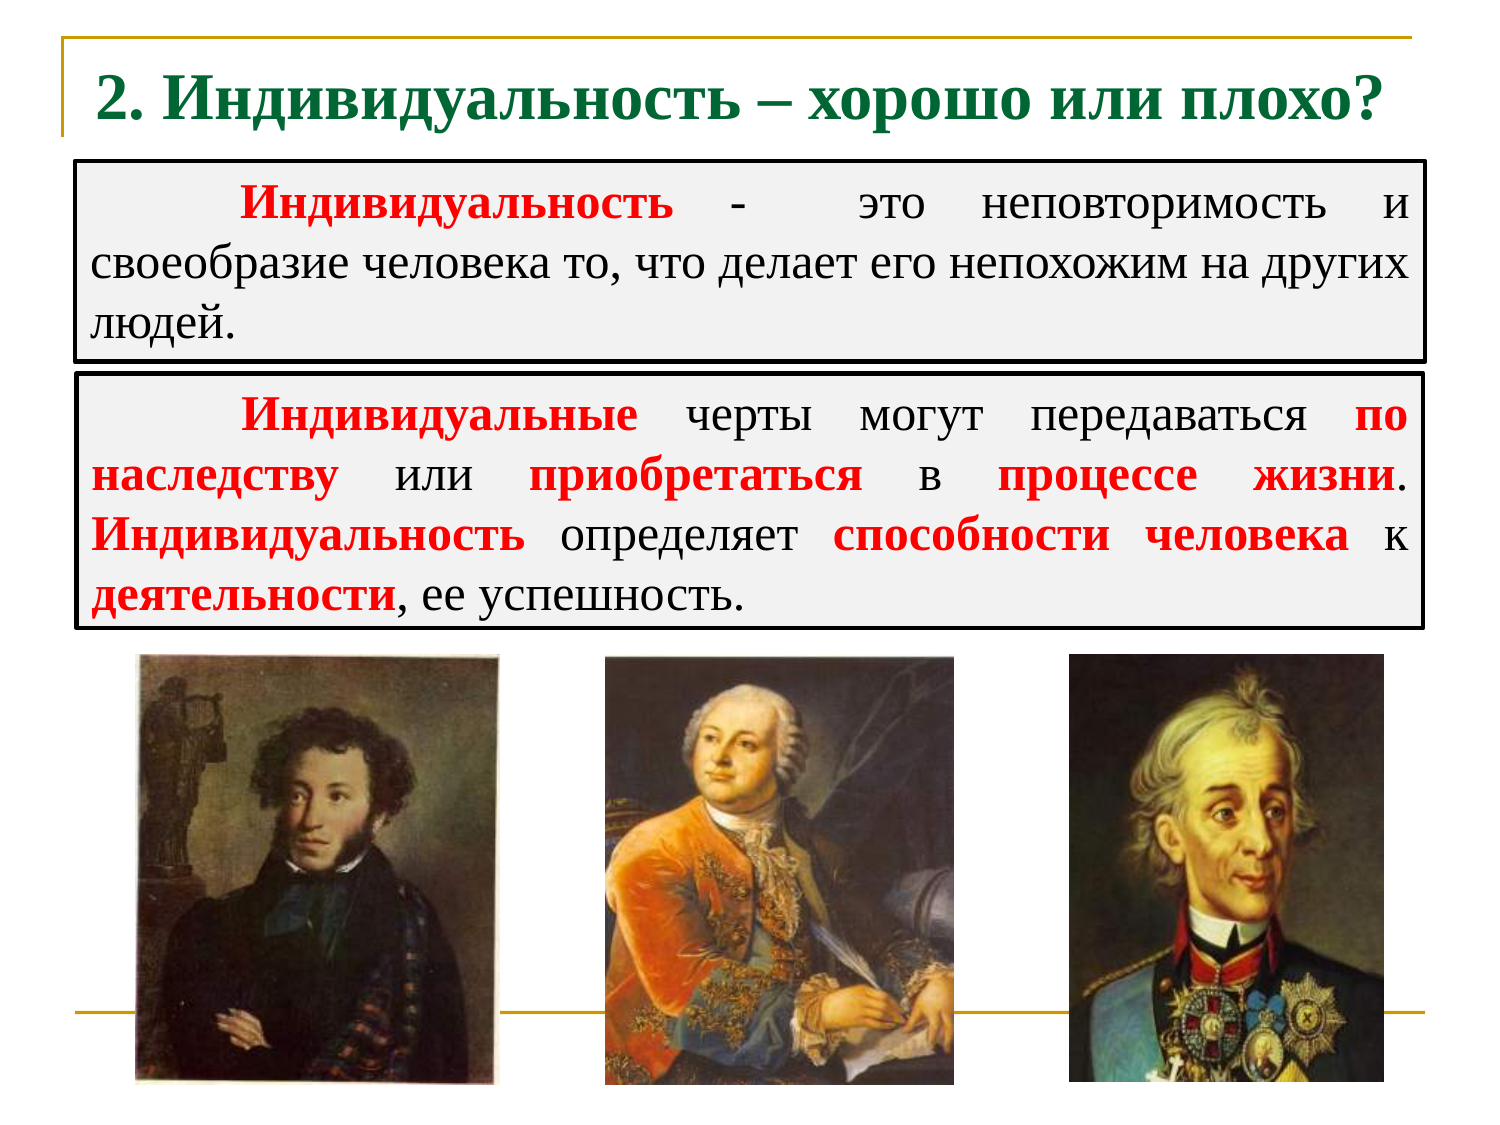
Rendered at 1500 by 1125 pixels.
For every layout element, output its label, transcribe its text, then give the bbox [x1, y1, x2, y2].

picture [1068, 654, 1384, 1082]
picture [605, 654, 955, 1085]
title 2. Индивидуальность – хорошо или плохо? [75, 45, 1425, 149]
list Индивидуальность - это неповторимость и своеобразие человека то, что делает его непохожим на других людей. [75, 160, 1425, 362]
text_box Индивидуальные черты могут передаваться по наследству или приобретаться в процессе жизни. Индивидуальность определяет способности человека к деятельности, ее успешность. [76, 373, 1424, 629]
picture [135, 654, 500, 1085]
